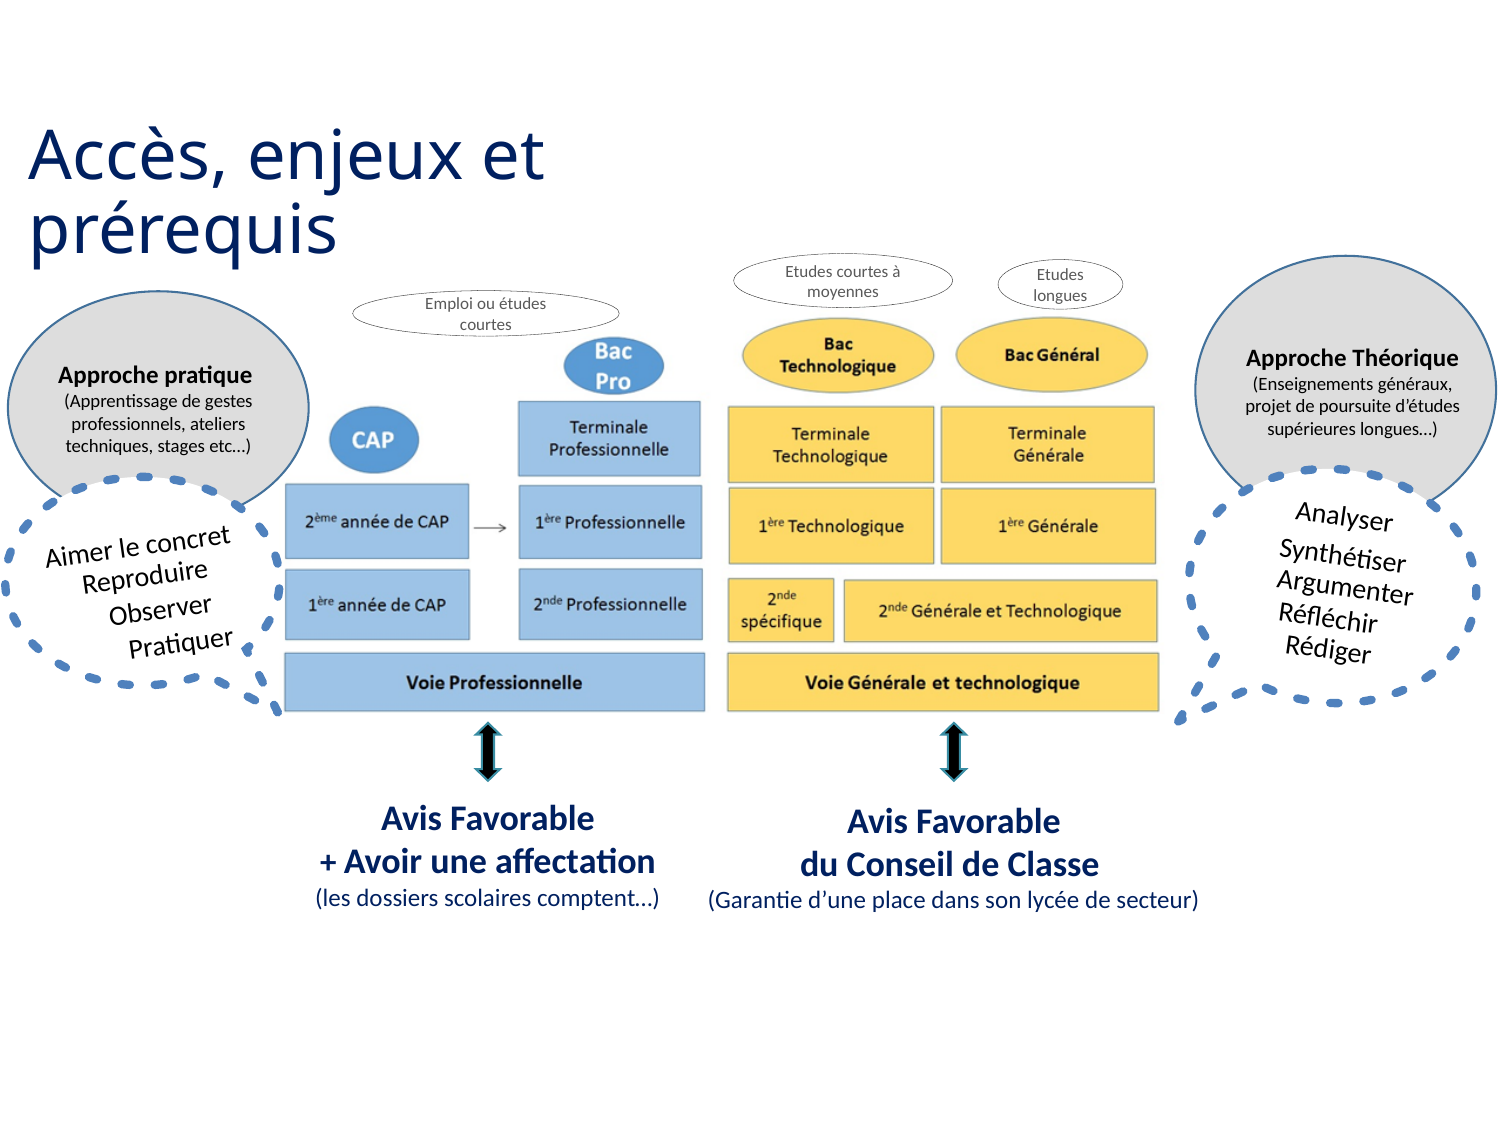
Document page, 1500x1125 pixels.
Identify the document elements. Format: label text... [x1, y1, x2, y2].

picture [271, 298, 1169, 716]
text_box Argumenter [1269, 568, 1423, 619]
text_box Avis Favorable + Avoir une affectation (les dossiers scolaires comptent…) [254, 789, 722, 960]
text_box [1195, 255, 1497, 525]
text_box Etudes courtes à moyennes [731, 251, 955, 297]
text_box Pratiquer [121, 610, 243, 672]
text_box Accès, enjeux et prérequis [23, 142, 874, 247]
text_box Emploi ou études courtes [389, 288, 579, 297]
text_box Avis Favorable du Conseil de Classe (Garantie d’une place dans son lycée de secteur) [722, 792, 1217, 957]
text_box Analyser [1354, 532, 1399, 539]
text_box [941, 723, 966, 781]
text_box Etudes longues [995, 257, 1125, 297]
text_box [7, 290, 309, 525]
text_box Réfléchir [1270, 586, 1388, 647]
text_box Rédiger [1277, 619, 1381, 678]
text_box Reproduire [75, 557, 216, 607]
text_box [475, 723, 501, 781]
text_box [5, 532, 266, 707]
text_box [1178, 532, 1477, 722]
text_box Observer [100, 577, 222, 639]
text_box Aimer le concret [36, 532, 240, 581]
text_box Synthétiser [1271, 532, 1423, 588]
